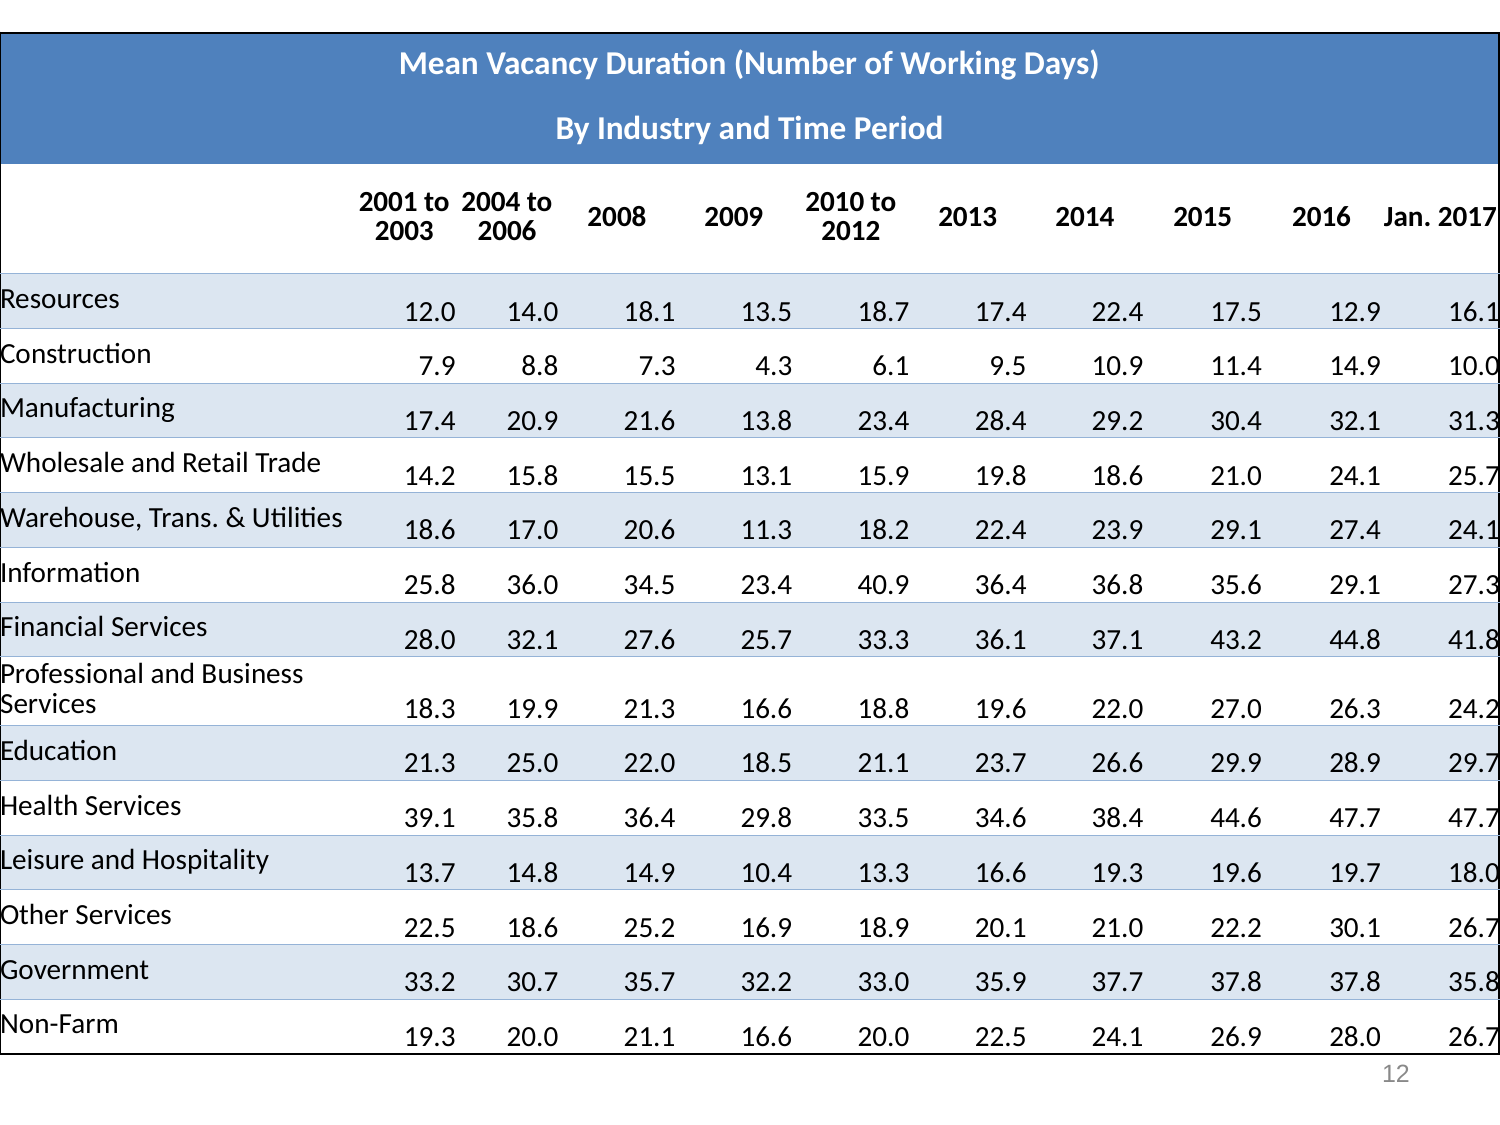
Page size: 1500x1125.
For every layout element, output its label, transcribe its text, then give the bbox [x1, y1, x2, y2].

table_cell 40.9 [792, 548, 909, 602]
table_cell 13.5 [675, 274, 792, 328]
table_cell 25.2 [558, 890, 675, 944]
table_cell 17.4 [909, 274, 1026, 328]
table_cell Other Services [1, 890, 353, 944]
table_cell 25.0 [456, 726, 558, 780]
table_cell 36.4 [558, 781, 675, 835]
table_cell 29.9 [1143, 726, 1262, 780]
table_cell 26.6 [1026, 726, 1143, 780]
table_cell Health Services [1, 781, 353, 835]
table_cell 32.1 [1262, 384, 1381, 437]
table_cell 21.6 [558, 384, 675, 437]
table_cell 36.1 [909, 603, 1026, 656]
table_cell 2010 to 2012 [792, 164, 909, 273]
table_cell 28.0 [353, 603, 456, 656]
table_cell 14.9 [558, 836, 675, 889]
table_cell 2004 to 2006 [456, 164, 558, 273]
table_cell 47.7 [1381, 781, 1498, 835]
table_cell 29.7 [1381, 726, 1498, 780]
table_cell 20.6 [558, 493, 675, 547]
table_cell 47.7 [1262, 781, 1381, 835]
table_cell 22.4 [909, 493, 1026, 547]
table_cell 18.6 [456, 890, 558, 944]
table_cell 24.2 [1381, 657, 1498, 725]
table_cell 28.9 [1262, 726, 1381, 780]
table_cell Jan. 2017 [1381, 164, 1498, 273]
table_cell 34.5 [558, 548, 675, 602]
table_cell 19.6 [909, 657, 1026, 725]
table_cell 23.7 [909, 726, 1026, 780]
table_cell 15.8 [456, 438, 558, 492]
table_cell 2008 [558, 164, 675, 273]
table_cell Professional and Business Services [1, 657, 353, 725]
table_cell 25.7 [1381, 438, 1498, 492]
table_cell 19.6 [1143, 836, 1262, 889]
table_cell 24.1 [1026, 1000, 1143, 1053]
table_cell 30.1 [1262, 890, 1381, 944]
table_cell 44.6 [1143, 781, 1262, 835]
table_cell 28.0 [1262, 1000, 1381, 1053]
table_cell Financial Services [1, 603, 353, 656]
table_cell 27.3 [1381, 548, 1498, 602]
table_cell 13.3 [792, 836, 909, 889]
table_cell 19.7 [1262, 836, 1381, 889]
table_cell 36.4 [909, 548, 1026, 602]
table_cell 29.2 [1026, 384, 1143, 437]
table_cell 2016 [1262, 164, 1381, 273]
table_cell 22.0 [558, 726, 675, 780]
table_cell 21.0 [1026, 890, 1143, 944]
table_cell 21.3 [558, 657, 675, 725]
table_cell 2001 to 2003 [353, 164, 456, 273]
table_cell 20.1 [909, 890, 1026, 944]
table_cell 14.9 [1262, 329, 1381, 383]
table_cell 14.0 [456, 274, 558, 328]
table_cell Construction [1, 329, 353, 383]
table_cell 9.5 [909, 329, 1026, 383]
table_cell 20.0 [792, 1000, 909, 1053]
table_cell 23.4 [675, 548, 792, 602]
table_cell 6.1 [792, 329, 909, 383]
table_cell 35.6 [1143, 548, 1262, 602]
table_cell 37.7 [1026, 945, 1143, 999]
table_cell 26.7 [1381, 890, 1498, 944]
table_cell 29.1 [1143, 493, 1262, 547]
table_cell Manufacturing [1, 384, 353, 437]
table_cell 18.0 [1381, 836, 1498, 889]
table_cell Government [1, 945, 353, 999]
table_cell 19.8 [909, 438, 1026, 492]
table_cell 21.1 [558, 1000, 675, 1053]
table_cell 32.1 [456, 603, 558, 656]
table_cell 2013 [909, 164, 1026, 273]
table_cell 20.9 [456, 384, 558, 437]
table_cell 33.3 [792, 603, 909, 656]
table_cell 17.5 [1143, 274, 1262, 328]
table_cell 30.4 [1143, 384, 1262, 437]
table_cell 22.5 [909, 1000, 1026, 1053]
table_cell 23.9 [1026, 493, 1143, 547]
slide_number 11 [1074, 1055, 1425, 1103]
table_cell 11.4 [1143, 329, 1262, 383]
table_cell 33.0 [792, 945, 909, 999]
table_cell 36.8 [1026, 548, 1143, 602]
table_cell 19.9 [456, 657, 558, 725]
table_cell 37.8 [1143, 945, 1262, 999]
table_cell 8.8 [456, 329, 558, 383]
table_cell 2014 [1026, 164, 1143, 273]
table_cell 18.3 [353, 657, 456, 725]
table_cell 14.2 [353, 438, 456, 492]
table_cell 22.2 [1143, 890, 1262, 944]
table_cell 43.2 [1143, 603, 1262, 656]
table_cell Information [1, 548, 353, 602]
table_cell 35.9 [909, 945, 1026, 999]
table_cell 27.0 [1143, 657, 1262, 725]
table_cell 27.6 [558, 603, 675, 656]
table_cell 18.6 [1026, 438, 1143, 492]
table_cell 10.9 [1026, 329, 1143, 383]
table_cell 29.1 [1262, 548, 1381, 602]
table_cell 22.5 [353, 890, 456, 944]
table_cell Leisure and Hospitality [1, 836, 353, 889]
table_cell 12.0 [353, 274, 456, 328]
table_cell 16.1 [1381, 274, 1498, 328]
table_cell Education [1, 726, 353, 780]
table_cell 23.4 [792, 384, 909, 437]
table_cell 21.1 [792, 726, 909, 780]
table_cell 2015 [1143, 164, 1262, 273]
table_cell 14.8 [456, 836, 558, 889]
table_cell 19.3 [1026, 836, 1143, 889]
table_cell 13.8 [675, 384, 792, 437]
table_cell 21.3 [353, 726, 456, 780]
table_cell 33.5 [792, 781, 909, 835]
table_cell 17.4 [353, 384, 456, 437]
table_header Mean Vacancy Duration (Number of Working Days) [1, 34, 1498, 99]
table_cell 19.3 [353, 1000, 456, 1053]
table_cell 11.3 [675, 493, 792, 547]
table_cell 34.6 [909, 781, 1026, 835]
table_cell 15.5 [558, 438, 675, 492]
table_cell 18.1 [558, 274, 675, 328]
table_cell 13.1 [675, 438, 792, 492]
table_cell 39.1 [353, 781, 456, 835]
table_cell 20.0 [456, 1000, 558, 1053]
table_cell 38.4 [1026, 781, 1143, 835]
table_cell 44.8 [1262, 603, 1381, 656]
table_cell 15.9 [792, 438, 909, 492]
table_cell 10.4 [675, 836, 792, 889]
table_cell 26.3 [1262, 657, 1381, 725]
table_cell 30.7 [456, 945, 558, 999]
table_cell 27.4 [1262, 493, 1381, 547]
table_cell 18.2 [792, 493, 909, 547]
table_cell 25.8 [353, 548, 456, 602]
table_cell 12.9 [1262, 274, 1381, 328]
table_cell 16.6 [909, 836, 1026, 889]
table_cell 22.0 [1026, 657, 1143, 725]
table_cell 16.6 [675, 657, 792, 725]
table_cell 24.1 [1262, 438, 1381, 492]
table_cell 16.9 [675, 890, 792, 944]
table_cell 26.9 [1143, 1000, 1262, 1053]
table_cell [1, 164, 353, 273]
table_cell 31.3 [1381, 384, 1498, 437]
table_cell By Industry and Time Period [1, 99, 1498, 164]
table_cell Warehouse, Trans. & Utilities [1, 493, 353, 547]
table_cell Resources [1, 274, 353, 328]
table_cell 21.0 [1143, 438, 1262, 492]
table_cell 16.6 [675, 1000, 792, 1053]
table_cell 22.4 [1026, 274, 1143, 328]
table_cell 2009 [675, 164, 792, 273]
table_cell 18.9 [792, 890, 909, 944]
table_cell 35.8 [1381, 945, 1498, 999]
table_cell 29.8 [675, 781, 792, 835]
table_cell 33.2 [353, 945, 456, 999]
table_cell 26.7 [1381, 1000, 1498, 1053]
table_cell 28.4 [909, 384, 1026, 437]
table_cell Wholesale and Retail Trade [1, 438, 353, 492]
table_cell 7.9 [353, 329, 456, 383]
table_cell 24.1 [1381, 493, 1498, 547]
table_cell 37.1 [1026, 603, 1143, 656]
table_cell 18.6 [353, 493, 456, 547]
table_cell 41.8 [1381, 603, 1498, 656]
table_cell 7.3 [558, 329, 675, 383]
table_cell 36.0 [456, 548, 558, 602]
table_cell 13.7 [353, 836, 456, 889]
table_cell 18.7 [792, 274, 909, 328]
table_cell 10.0 [1381, 329, 1498, 383]
table_cell 37.8 [1262, 945, 1381, 999]
table_cell 17.0 [456, 493, 558, 547]
table_cell Non-Farm [1, 1000, 353, 1053]
table_cell 18.8 [792, 657, 909, 725]
table_cell 18.5 [675, 726, 792, 780]
table_cell 35.8 [456, 781, 558, 835]
table_cell 32.2 [675, 945, 792, 999]
table_cell 25.7 [675, 603, 792, 656]
table_cell 35.7 [558, 945, 675, 999]
table_cell 4.3 [675, 329, 792, 383]
